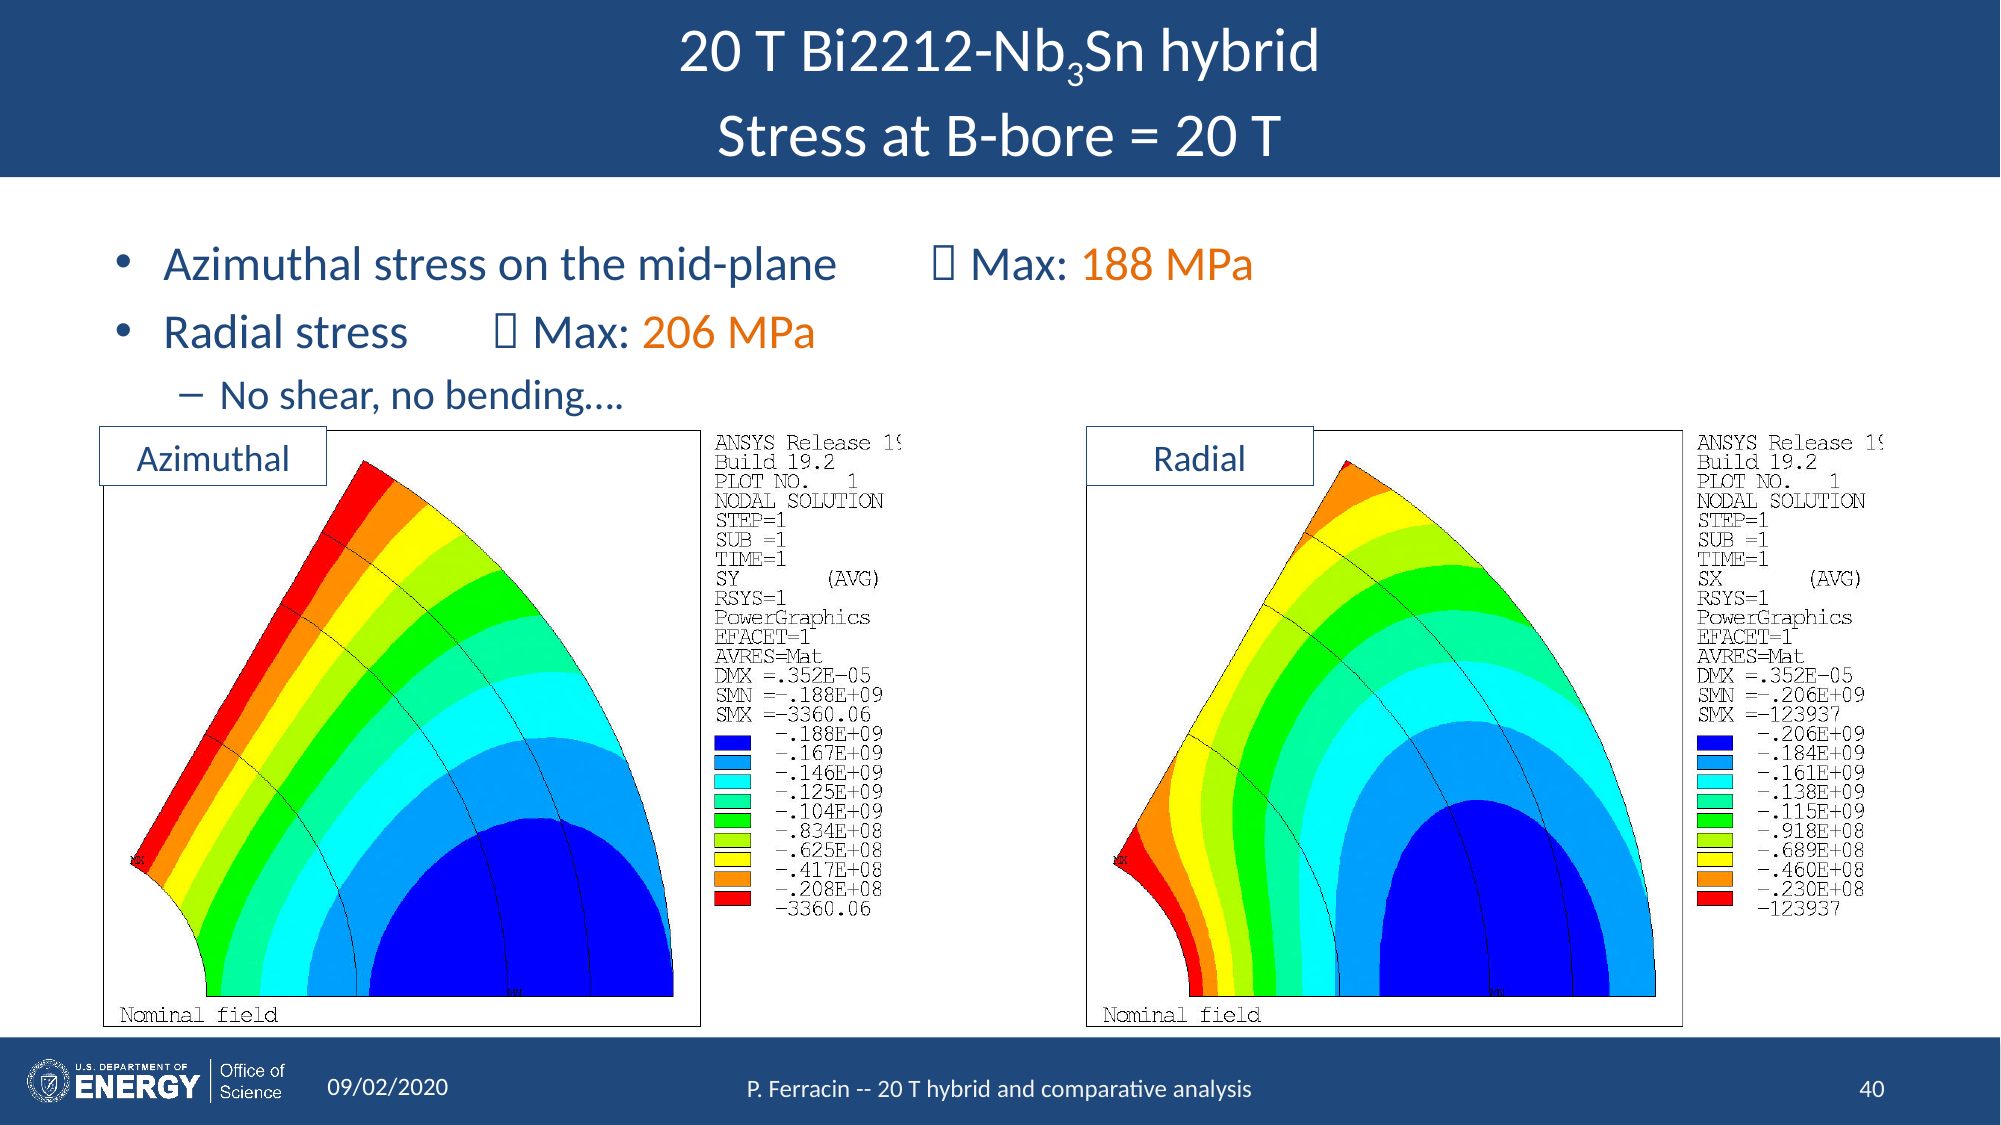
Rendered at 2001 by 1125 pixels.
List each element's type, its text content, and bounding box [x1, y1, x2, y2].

footer P. Ferracin -- 20 T hybrid and comparative analysis [562, 1057, 1433, 1118]
list Azimuthal stress on the mid-plane  Max: 188 MPa Radial stress  Max: 206 MPa No shear, no bending…. [99, 224, 1900, 427]
title 20 T Bi2212-Nb3Sn hybrid Stress at B-bore = 20 T [0, 0, 2000, 178]
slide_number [312, 1055, 567, 1116]
picture [1082, 425, 1887, 1031]
slide_number 40 [1433, 1057, 1900, 1118]
picture [99, 425, 904, 1031]
picture [27, 1059, 285, 1103]
